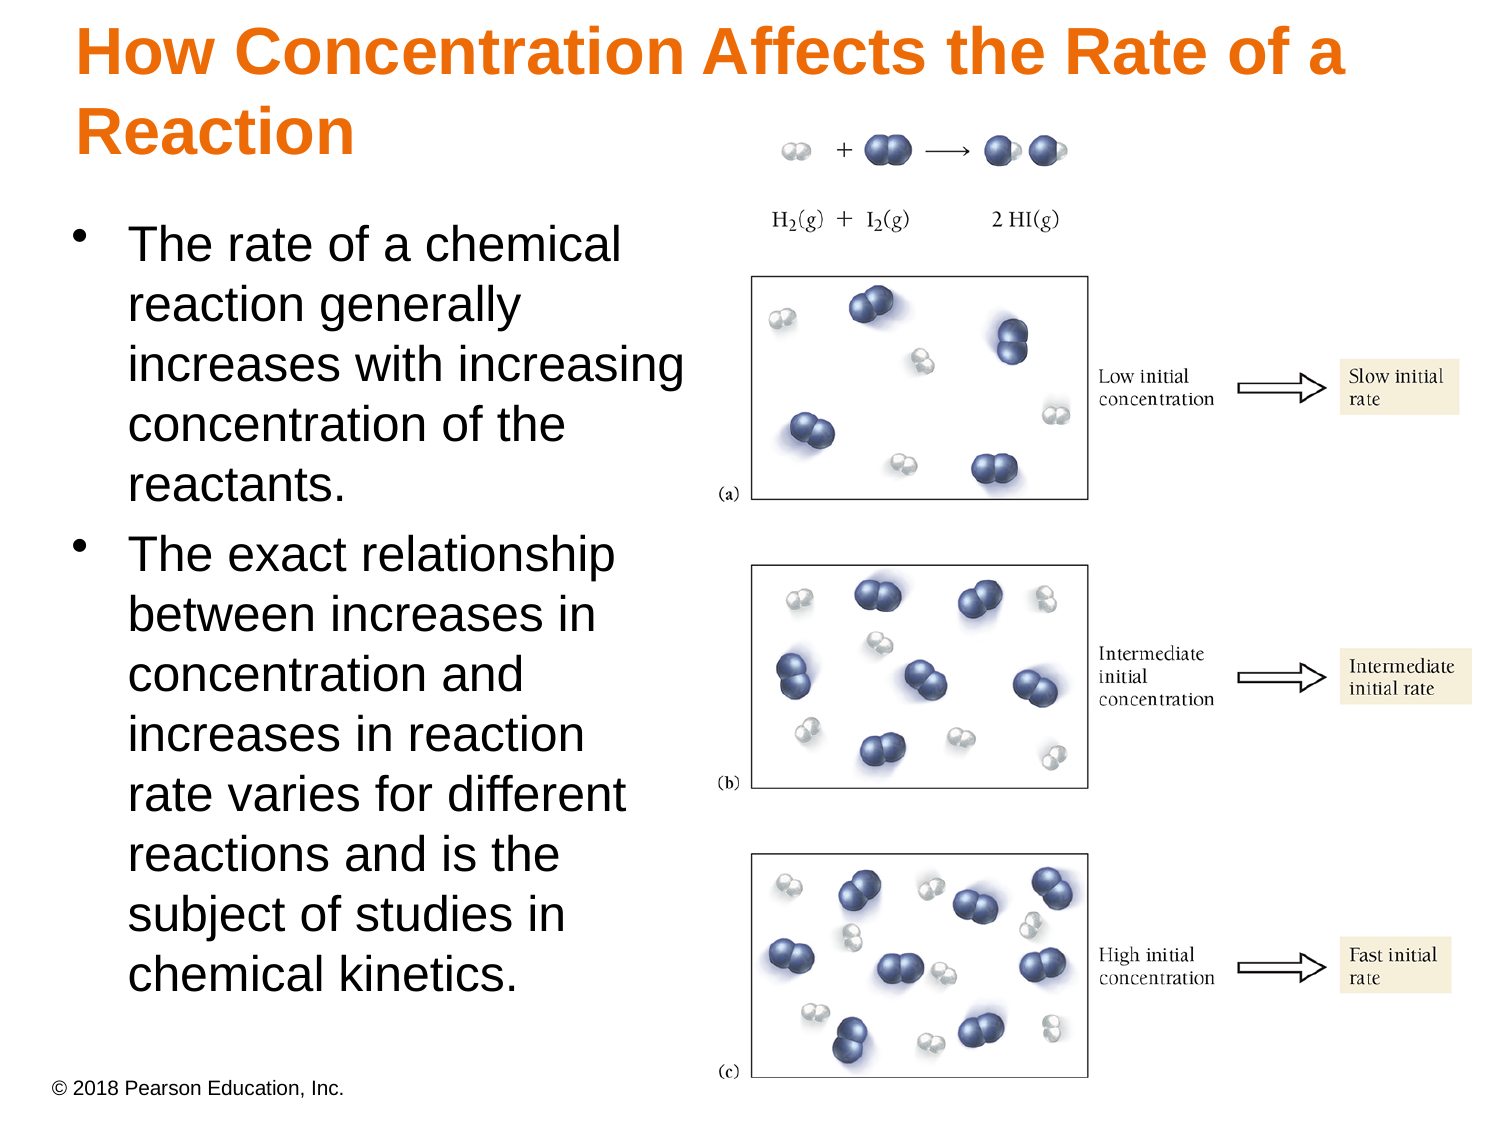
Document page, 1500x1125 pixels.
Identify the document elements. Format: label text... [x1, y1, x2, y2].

picture [707, 124, 1482, 1086]
title How Concentration Affects the Rate of a Reaction [0, 0, 1500, 203]
list The rate of a chemical reaction generally increases with increasing concentration of the reactants. The exact relationship between increases in concentration and increases in reaction rate varies for different reactions and is the subject of studies in chemical kinetics. [56, 203, 701, 1019]
